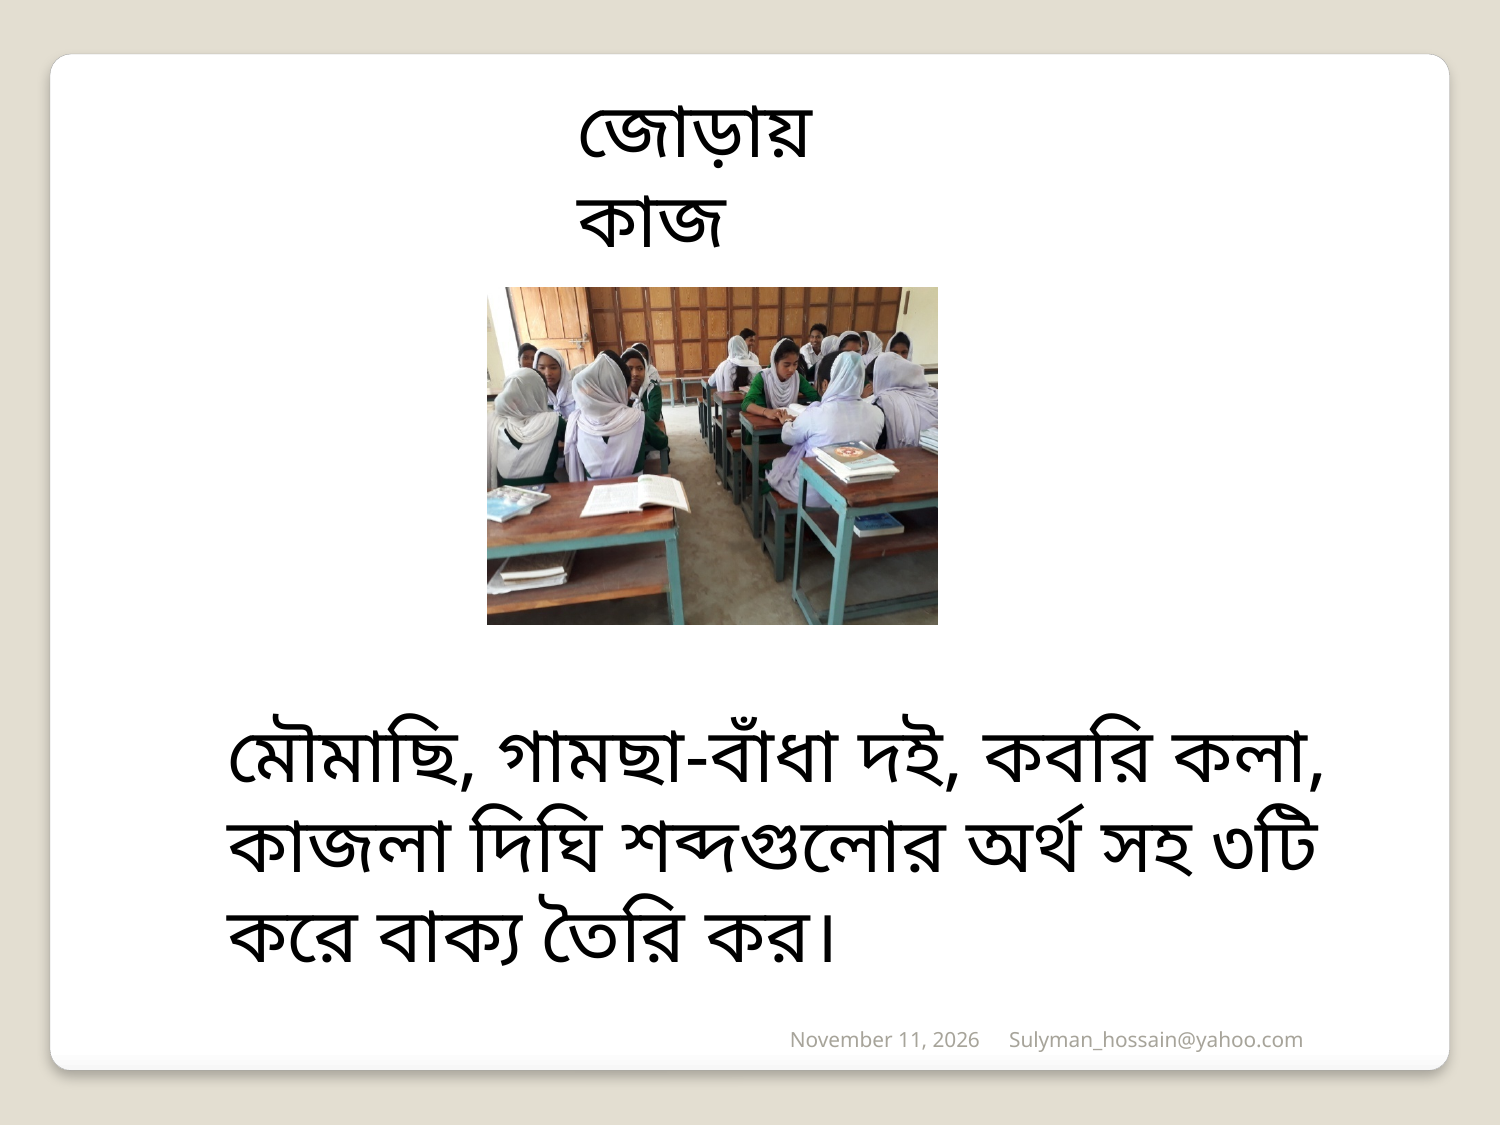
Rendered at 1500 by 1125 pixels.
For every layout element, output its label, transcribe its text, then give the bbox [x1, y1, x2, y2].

text_box মৌমাছি, গামছা-বাঁধা দই, কবরি কলা, কাজলা দিঘি শব্দগুলোর অর্থ সহ ৩টি করে বাক্য তৈরি কর। [137, 699, 1375, 985]
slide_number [619, 1002, 994, 1063]
picture [487, 287, 938, 626]
text_box জোড়ায় কাজ [562, 74, 913, 270]
footer Sulyman_hossain@yahoo.com [994, 1002, 1370, 1063]
